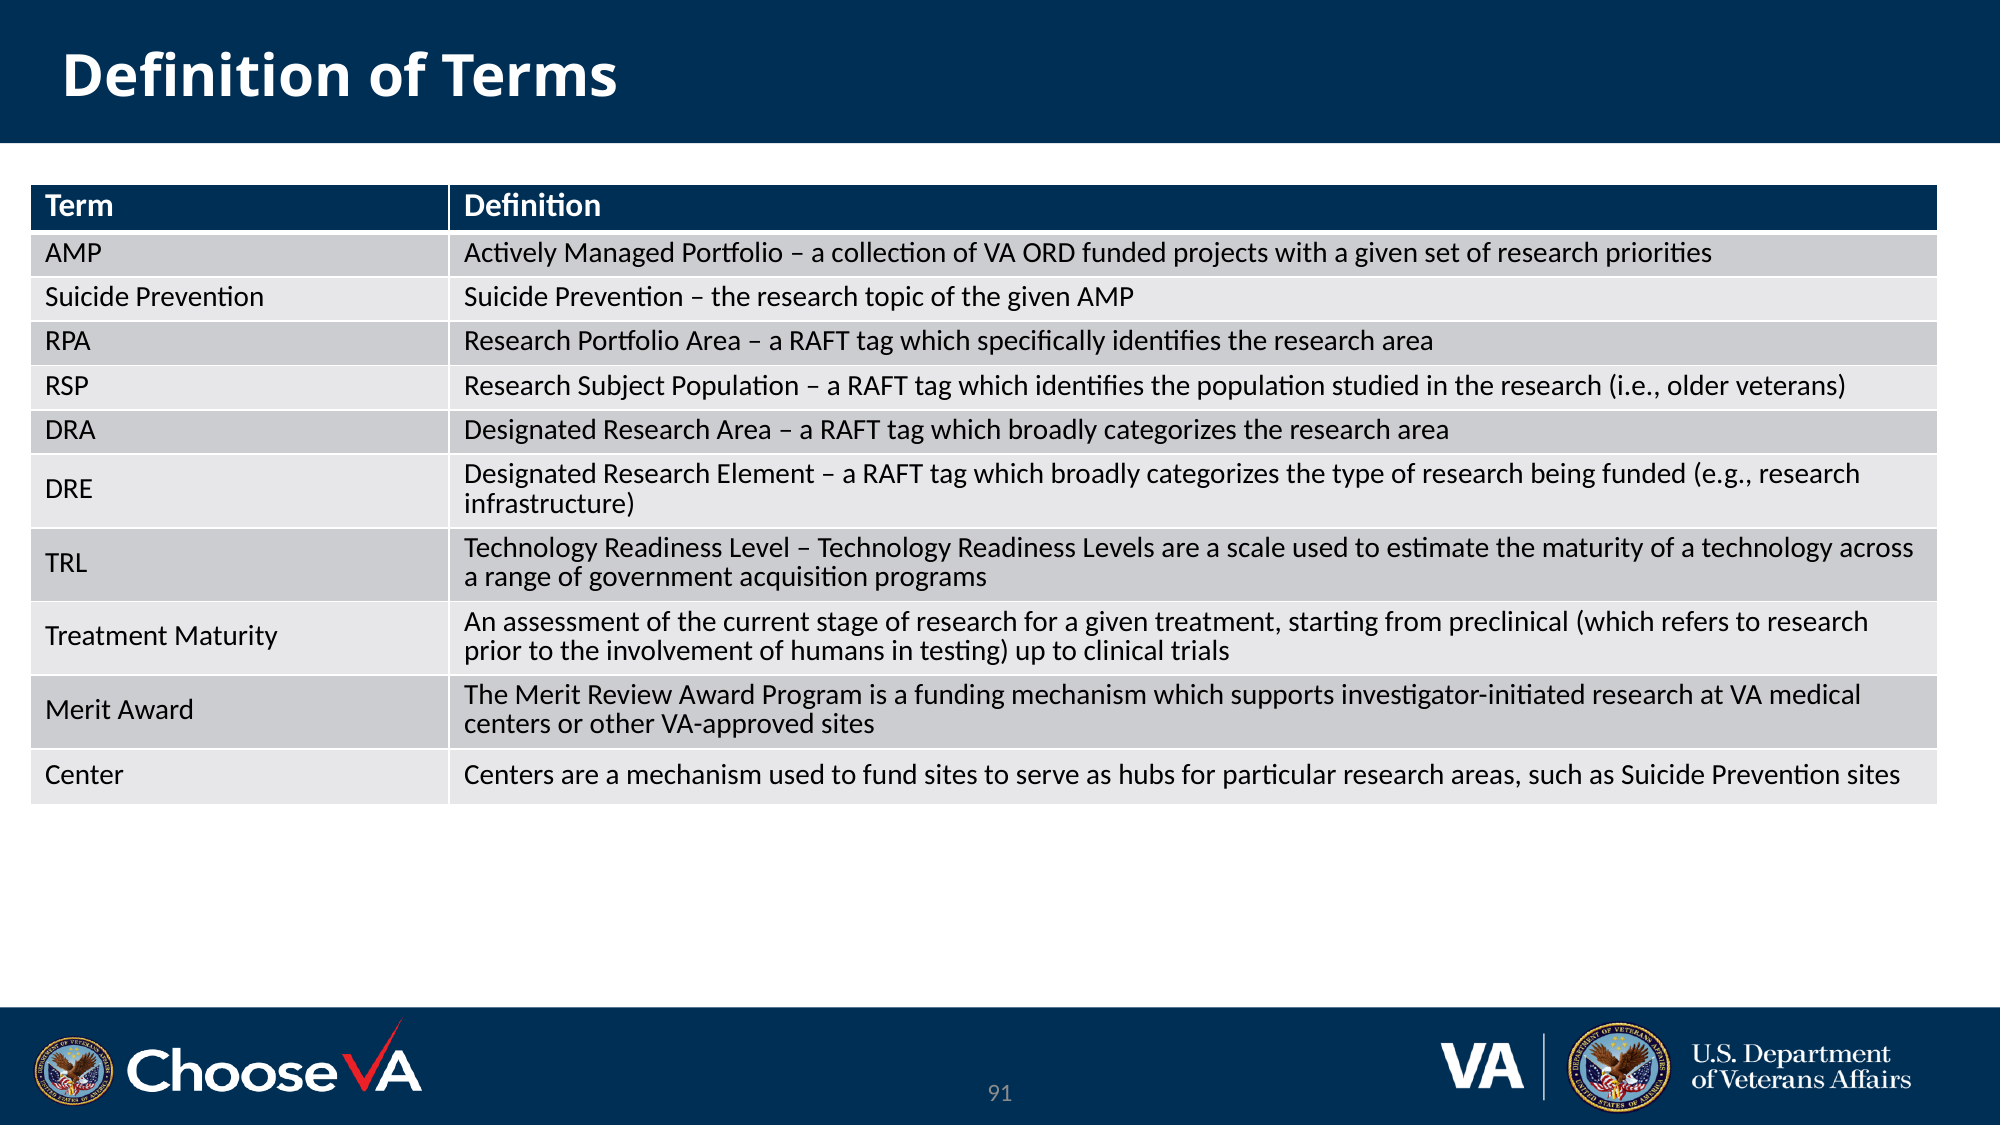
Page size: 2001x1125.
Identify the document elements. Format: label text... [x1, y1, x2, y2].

table_cell Research Subject Population – a RAFT tag which identifies the population studied in the research (i.e., older veterans) [450, 366, 1937, 409]
table_cell RSP [31, 366, 448, 409]
table_header Definition [450, 185, 1937, 230]
table_cell Designated Research Area – a RAFT tag which broadly categorizes the research area [450, 411, 1937, 453]
table_cell Actively Managed Portfolio – a collection of VA ORD funded projects with a given set of research priorities [450, 235, 1937, 276]
table_cell AMP [31, 235, 448, 276]
table_cell Suicide Prevention [31, 278, 448, 320]
table_header Term [31, 185, 448, 230]
table_cell DRE [31, 455, 448, 527]
title Definition of Terms [46, 27, 1772, 129]
table_cell Designated Research Element – a RAFT tag which broadly categorizes the type of research being funded (e.g., research infrastructure) [450, 455, 1937, 527]
table_cell Merit Award [31, 676, 448, 748]
slide_number 91 [774, 1061, 1225, 1122]
table_cell DRA [31, 411, 448, 453]
table_cell RPA [31, 322, 448, 365]
table_cell Center [31, 750, 448, 804]
picture [33, 1015, 422, 1106]
table_cell Suicide Prevention – the research topic of the given AMP [450, 278, 1937, 320]
table_cell The Merit Review Award Program is a funding mechanism which supports investigator-initiated research at VA medical centers or other VA-approved sites [450, 676, 1937, 748]
table_cell Research Portfolio Area – a RAFT tag which specifically identifies the research area [450, 322, 1937, 365]
table_cell An assessment of the current stage of research for a given treatment, starting from preclinical (which refers to research prior to the involvement of humans in testing) up to clinical trials [450, 602, 1937, 674]
table_cell Technology Readiness Level – Technology Readiness Levels are a scale used to estimate the maturity of a technology across a range of government acquisition programs [450, 529, 1937, 601]
table_cell TRL [31, 529, 448, 601]
table_cell Treatment Maturity [31, 602, 448, 674]
picture [1434, 1014, 1917, 1120]
table_cell Centers are a mechanism used to fund sites to serve as hubs for particular research areas, such as Suicide Prevention sites [450, 750, 1937, 804]
